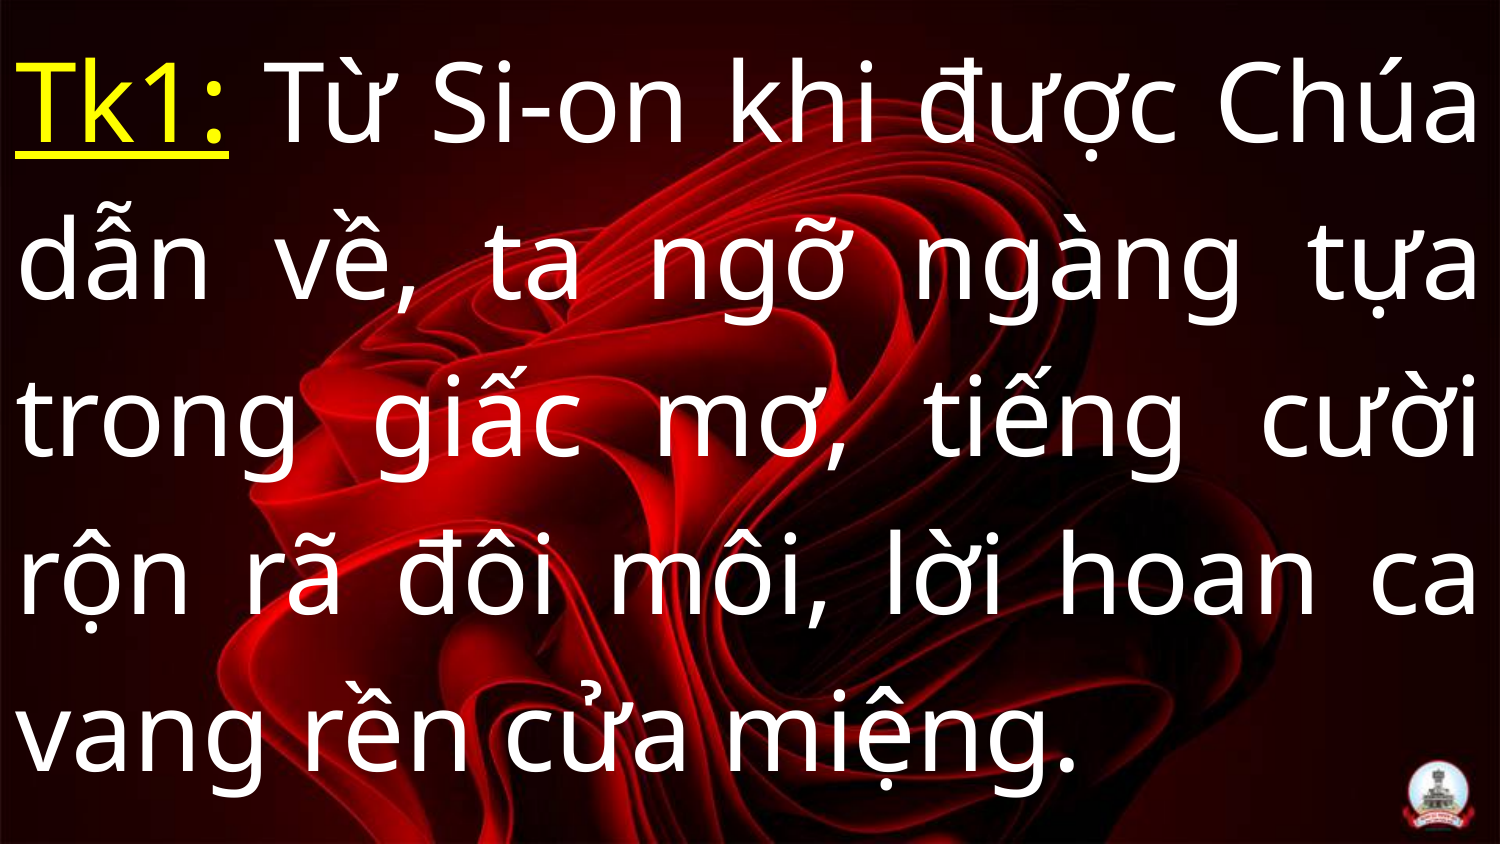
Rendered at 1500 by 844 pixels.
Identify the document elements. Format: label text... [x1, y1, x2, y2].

subtitle Tk1: Từ Si-on khi được Chúa dẫn về, ta ngỡ ngàng tựa trong giấc mơ, tiếng cười rộn rã đôi môi, lời hoan ca vang rền cửa miệng. [0, 0, 1500, 844]
